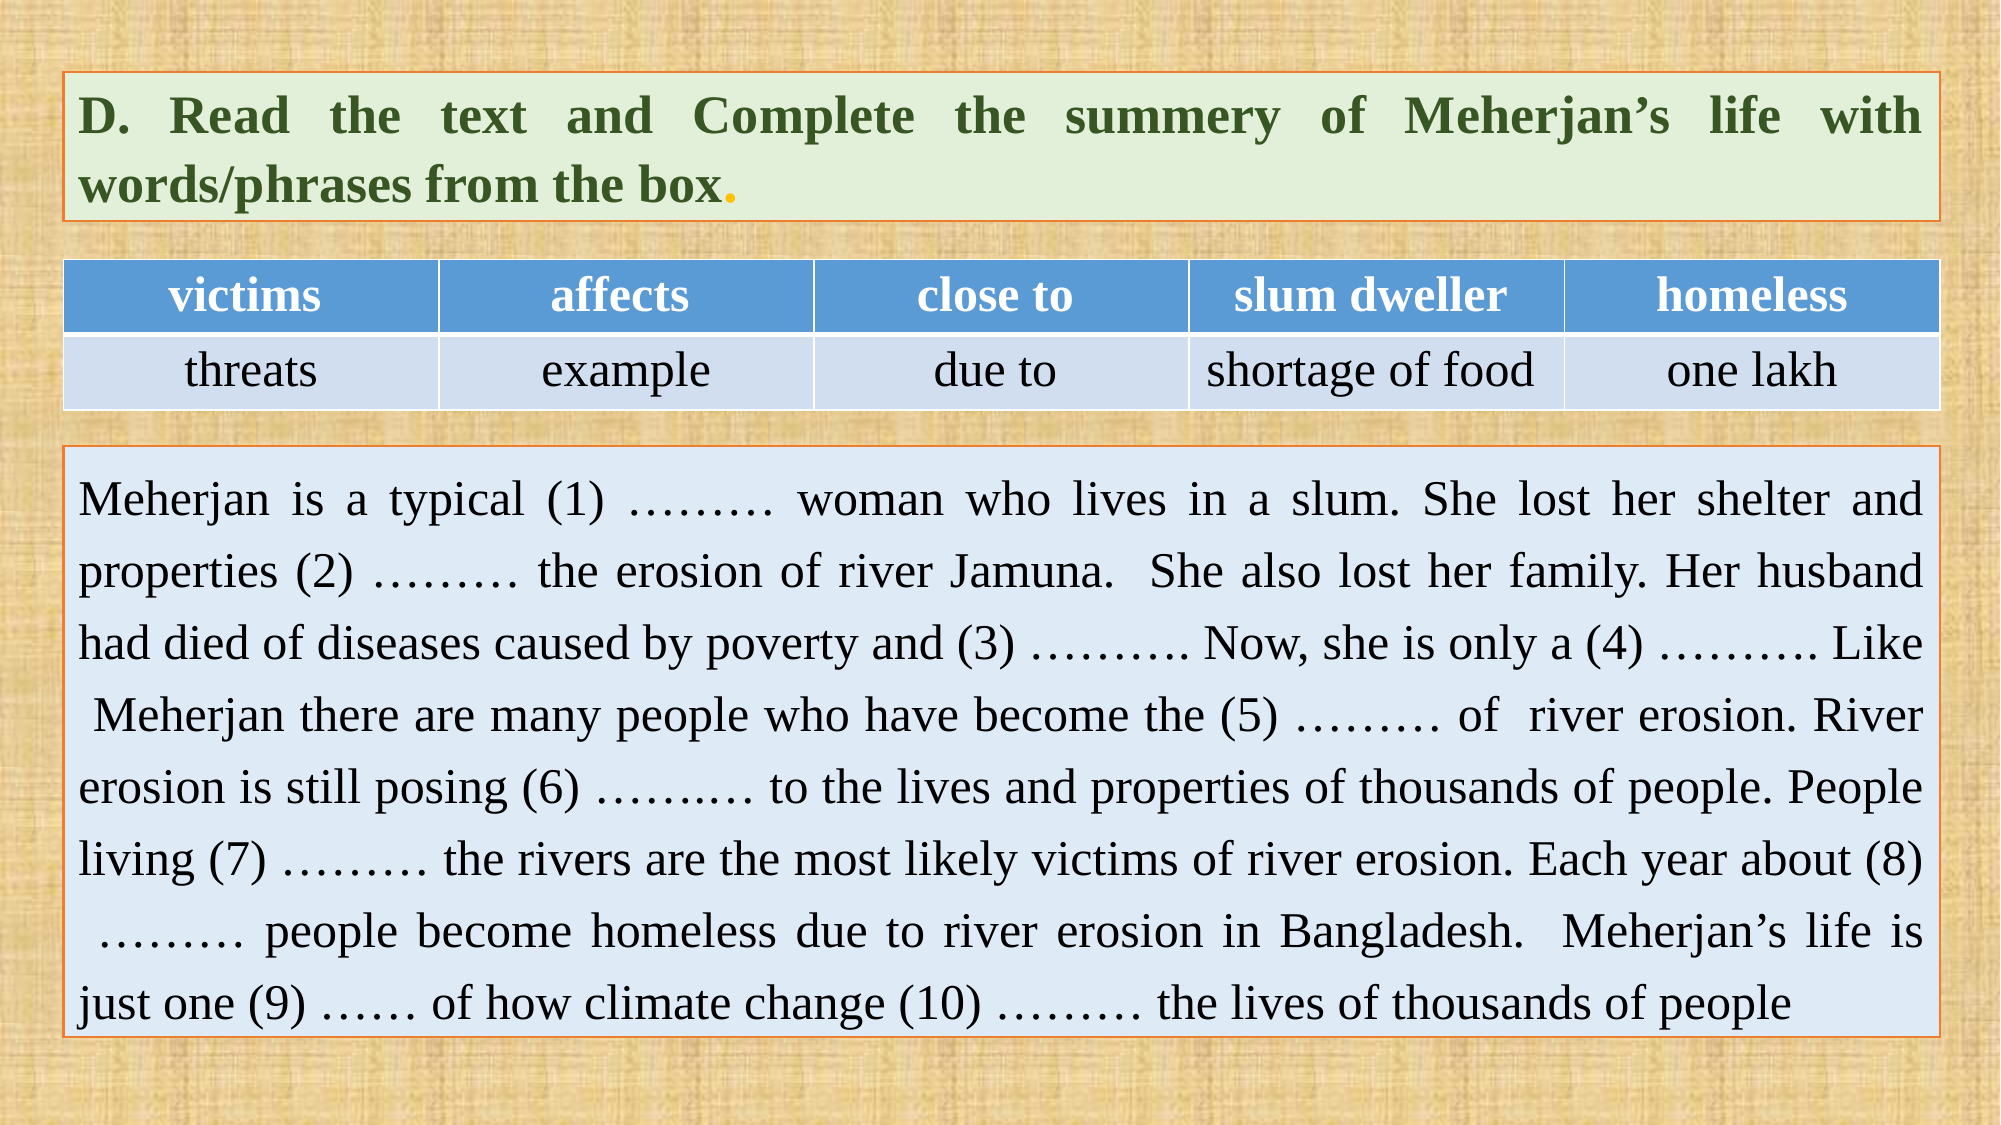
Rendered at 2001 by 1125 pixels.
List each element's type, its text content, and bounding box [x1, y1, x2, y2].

text_box D. Read the text and Complete the summery of Meherjan’s life with words/phrases from the box. [62, 71, 1941, 222]
table_cell threats [64, 337, 438, 409]
picture [0, 0, 2001, 1125]
table_cell due to [815, 337, 1188, 409]
text_box Meherjan is a typical (1) ……… woman who lives in a slum. She lost her shelter and properties (2) ……… the erosion of river Jamuna. She also lost her family. Her husband had died of diseases caused by poverty and (3) ………. Now, she is only a (4) ………. Like Meherjan there are many people who have become the (5) ……… of river erosion. River erosion is still posing (6) …….… to the lives and properties of thousands of people. People living (7) ……… the rivers are the most likely victims of river erosion. Each year about (8) ……… people become homeless due to river erosion in Bangladesh. Meherjan’s life is just one (9) …… of how climate change (10) ……… the lives of thousands of people [62, 445, 1941, 1038]
table_cell example [440, 337, 813, 409]
table_header victims [64, 260, 438, 332]
table_header homeless [1565, 260, 1939, 332]
table_header slum dweller [1190, 260, 1564, 332]
table_cell shortage of food [1190, 337, 1564, 409]
table_cell one lakh [1565, 337, 1939, 409]
table_header close to [815, 260, 1188, 332]
table_header affects [440, 260, 813, 332]
